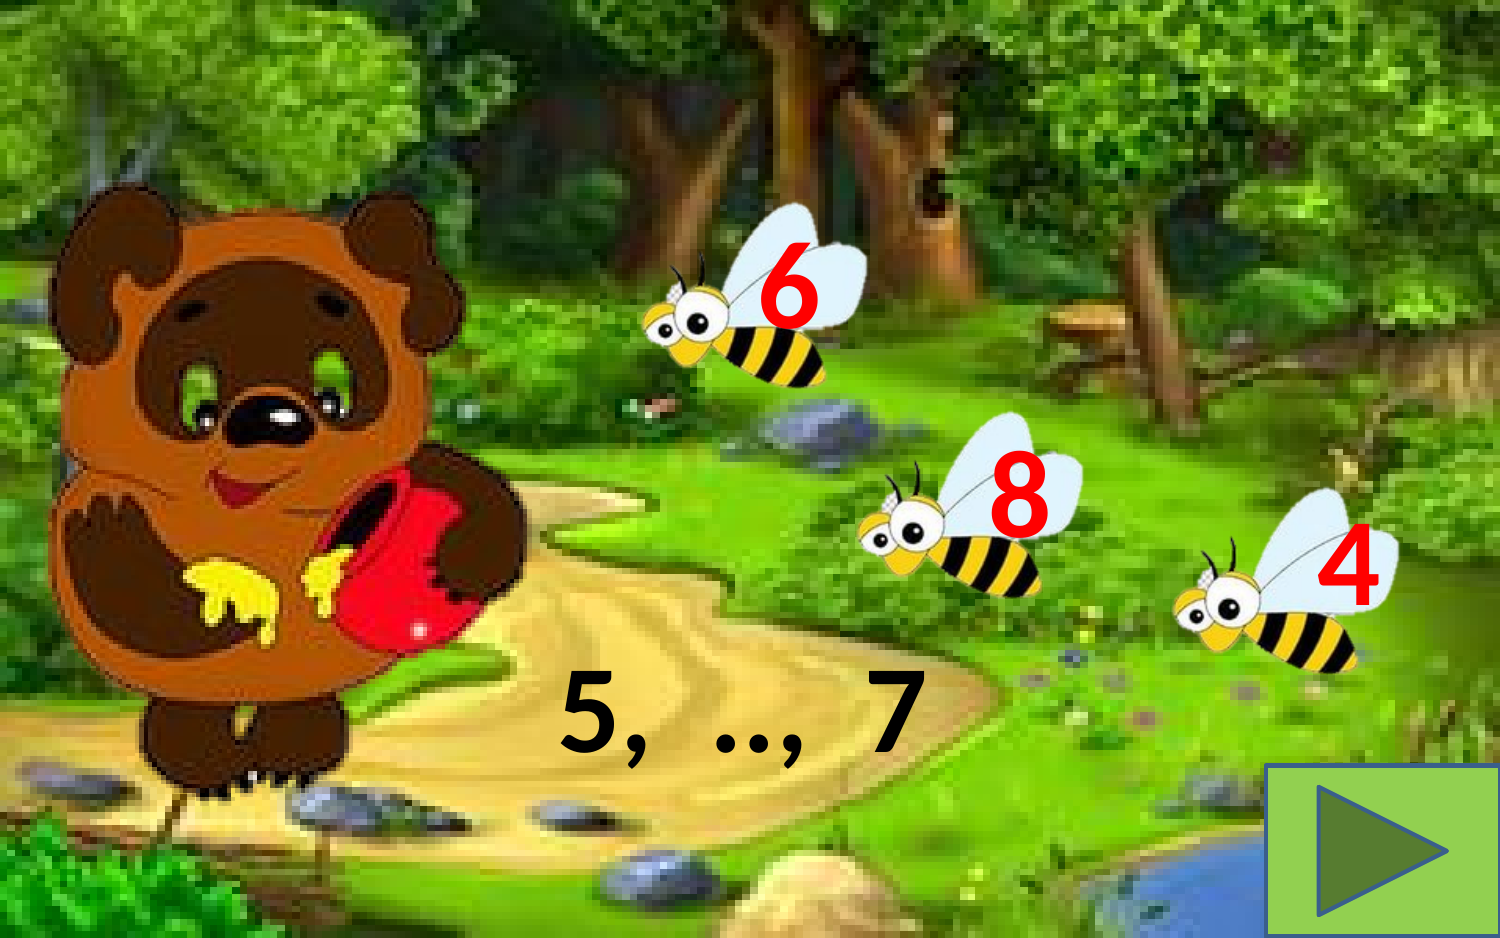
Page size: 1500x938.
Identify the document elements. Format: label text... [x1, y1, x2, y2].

text_box 5, .., 7 [545, 619, 944, 785]
text_box [1264, 763, 1500, 938]
picture [0, 0, 1500, 938]
